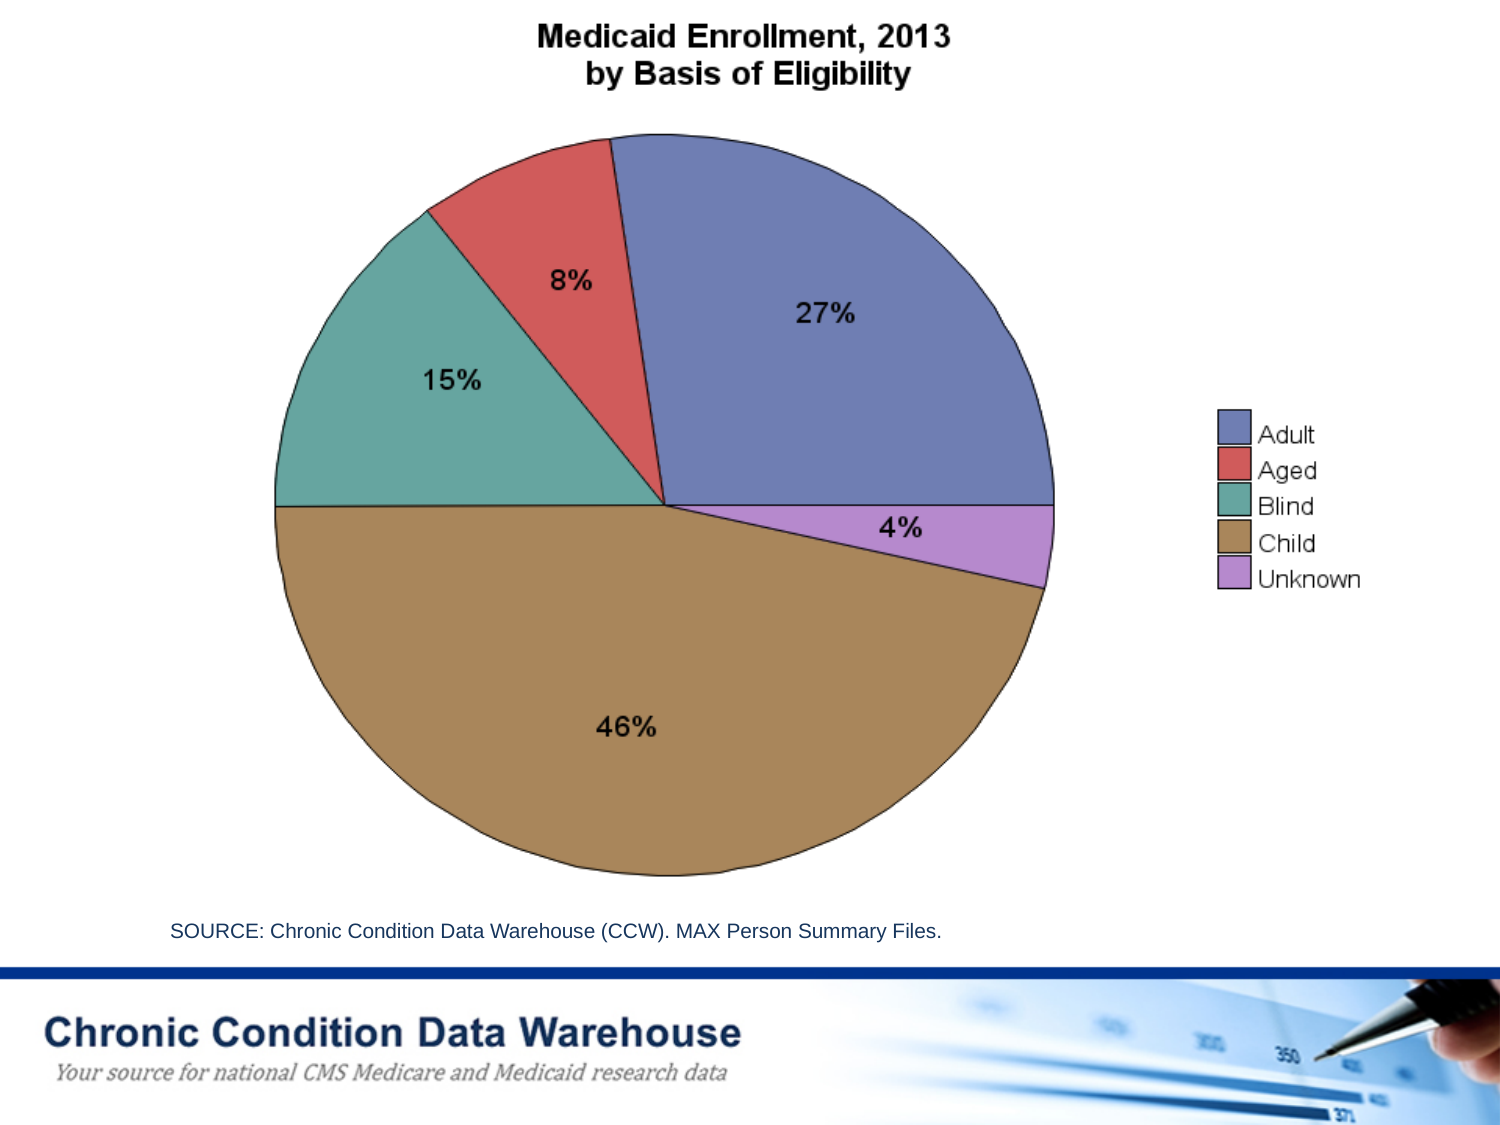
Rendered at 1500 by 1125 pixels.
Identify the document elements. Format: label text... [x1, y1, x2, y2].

picture [0, 0, 1500, 1125]
text_box SOURCE: Chronic Condition Data Warehouse (CCW). MAX Person Summary Files. [155, 918, 1131, 956]
